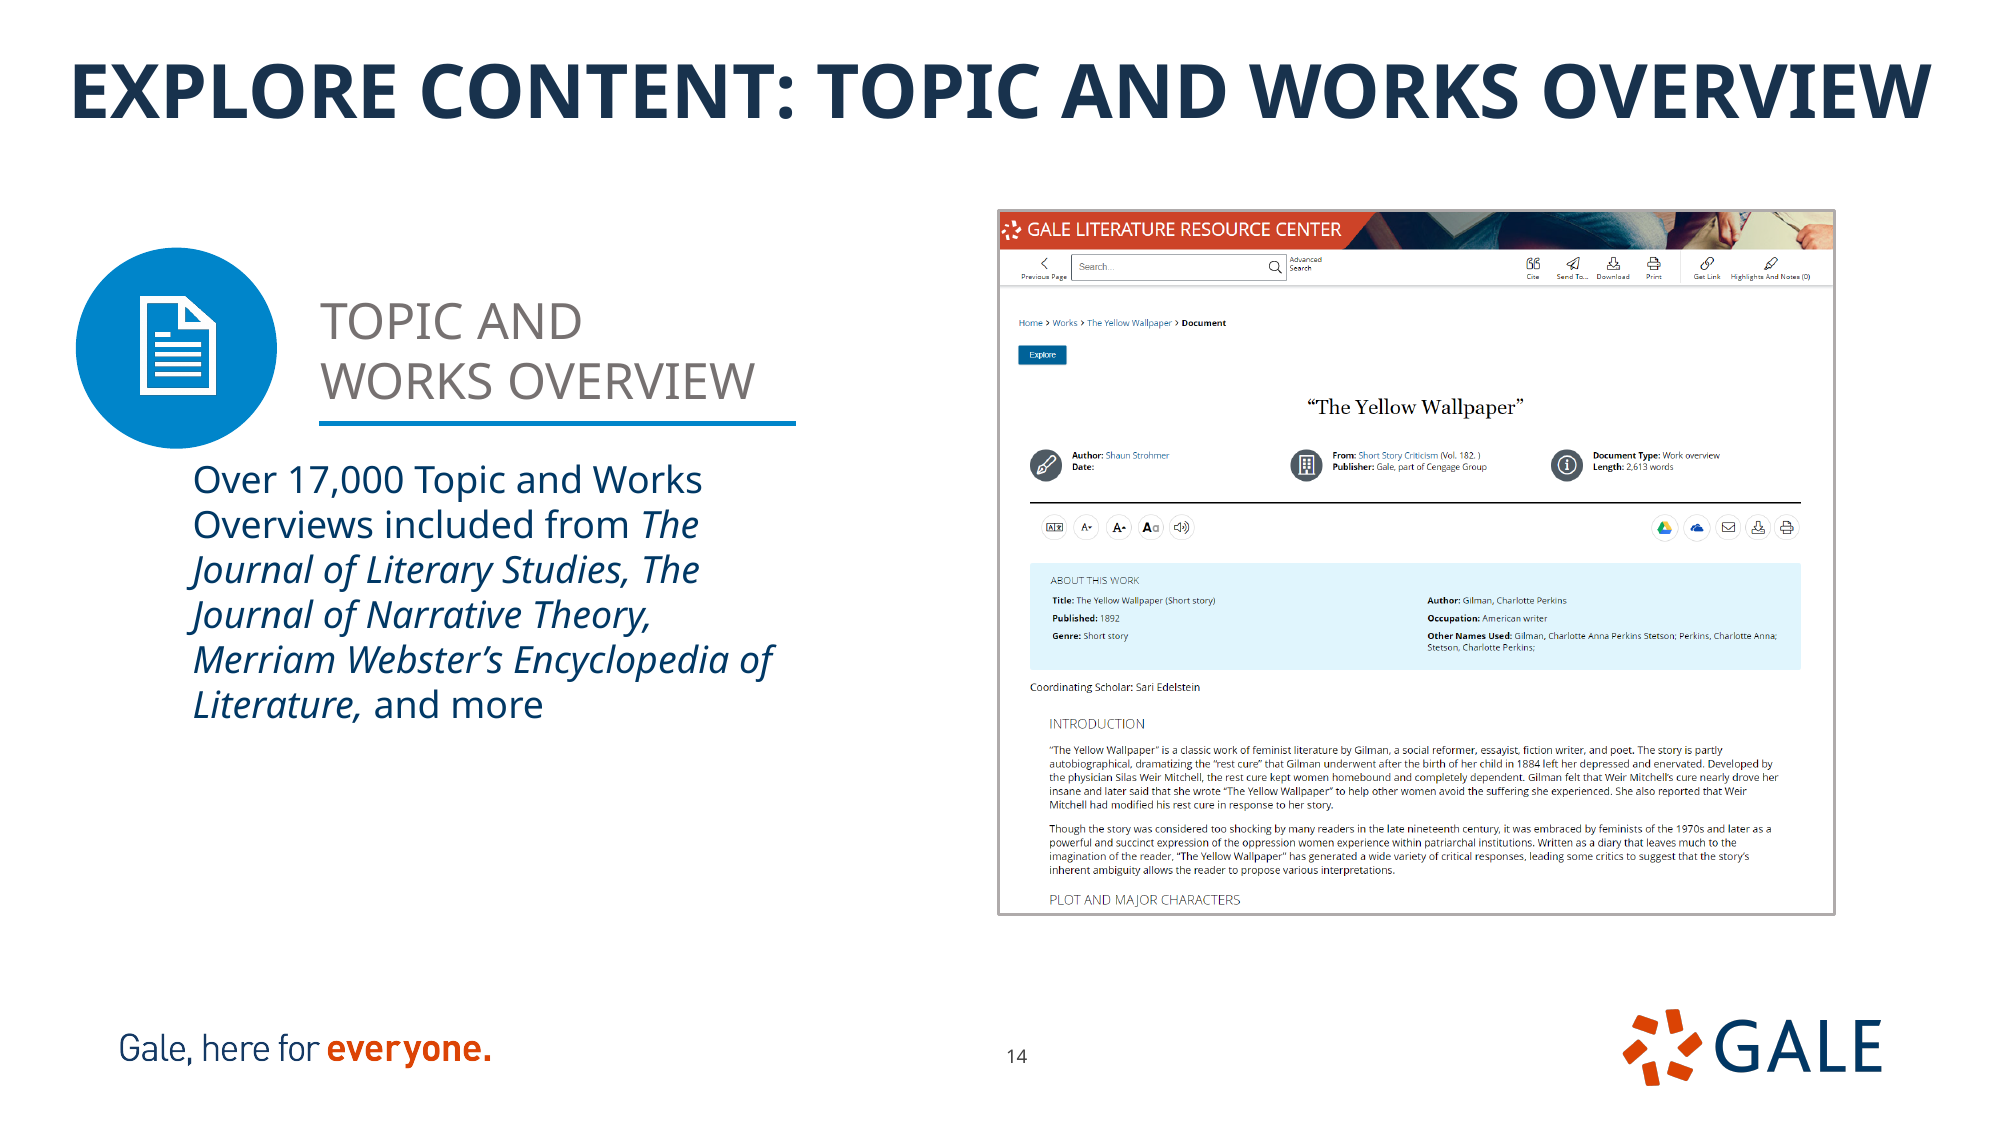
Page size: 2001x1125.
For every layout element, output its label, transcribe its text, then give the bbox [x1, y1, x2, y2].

slide_number 14 [986, 1027, 1047, 1088]
title EXPLORE CONTENT: TOPIC AND WORKS OVERVIEW [53, 36, 1961, 151]
picture [91, 1009, 529, 1086]
text_box Over 17,000 Topic and Works Overviews included from The Journal of Literary Studies, The Journal of Narrative Theory, Merriam Webster’s Encyclopedia of Literature, and more [177, 448, 800, 734]
text_box TOPIC AND WORKS OVERVIEW [305, 282, 782, 417]
picture [999, 211, 1834, 914]
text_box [75, 247, 277, 449]
picture [1622, 1009, 1882, 1086]
